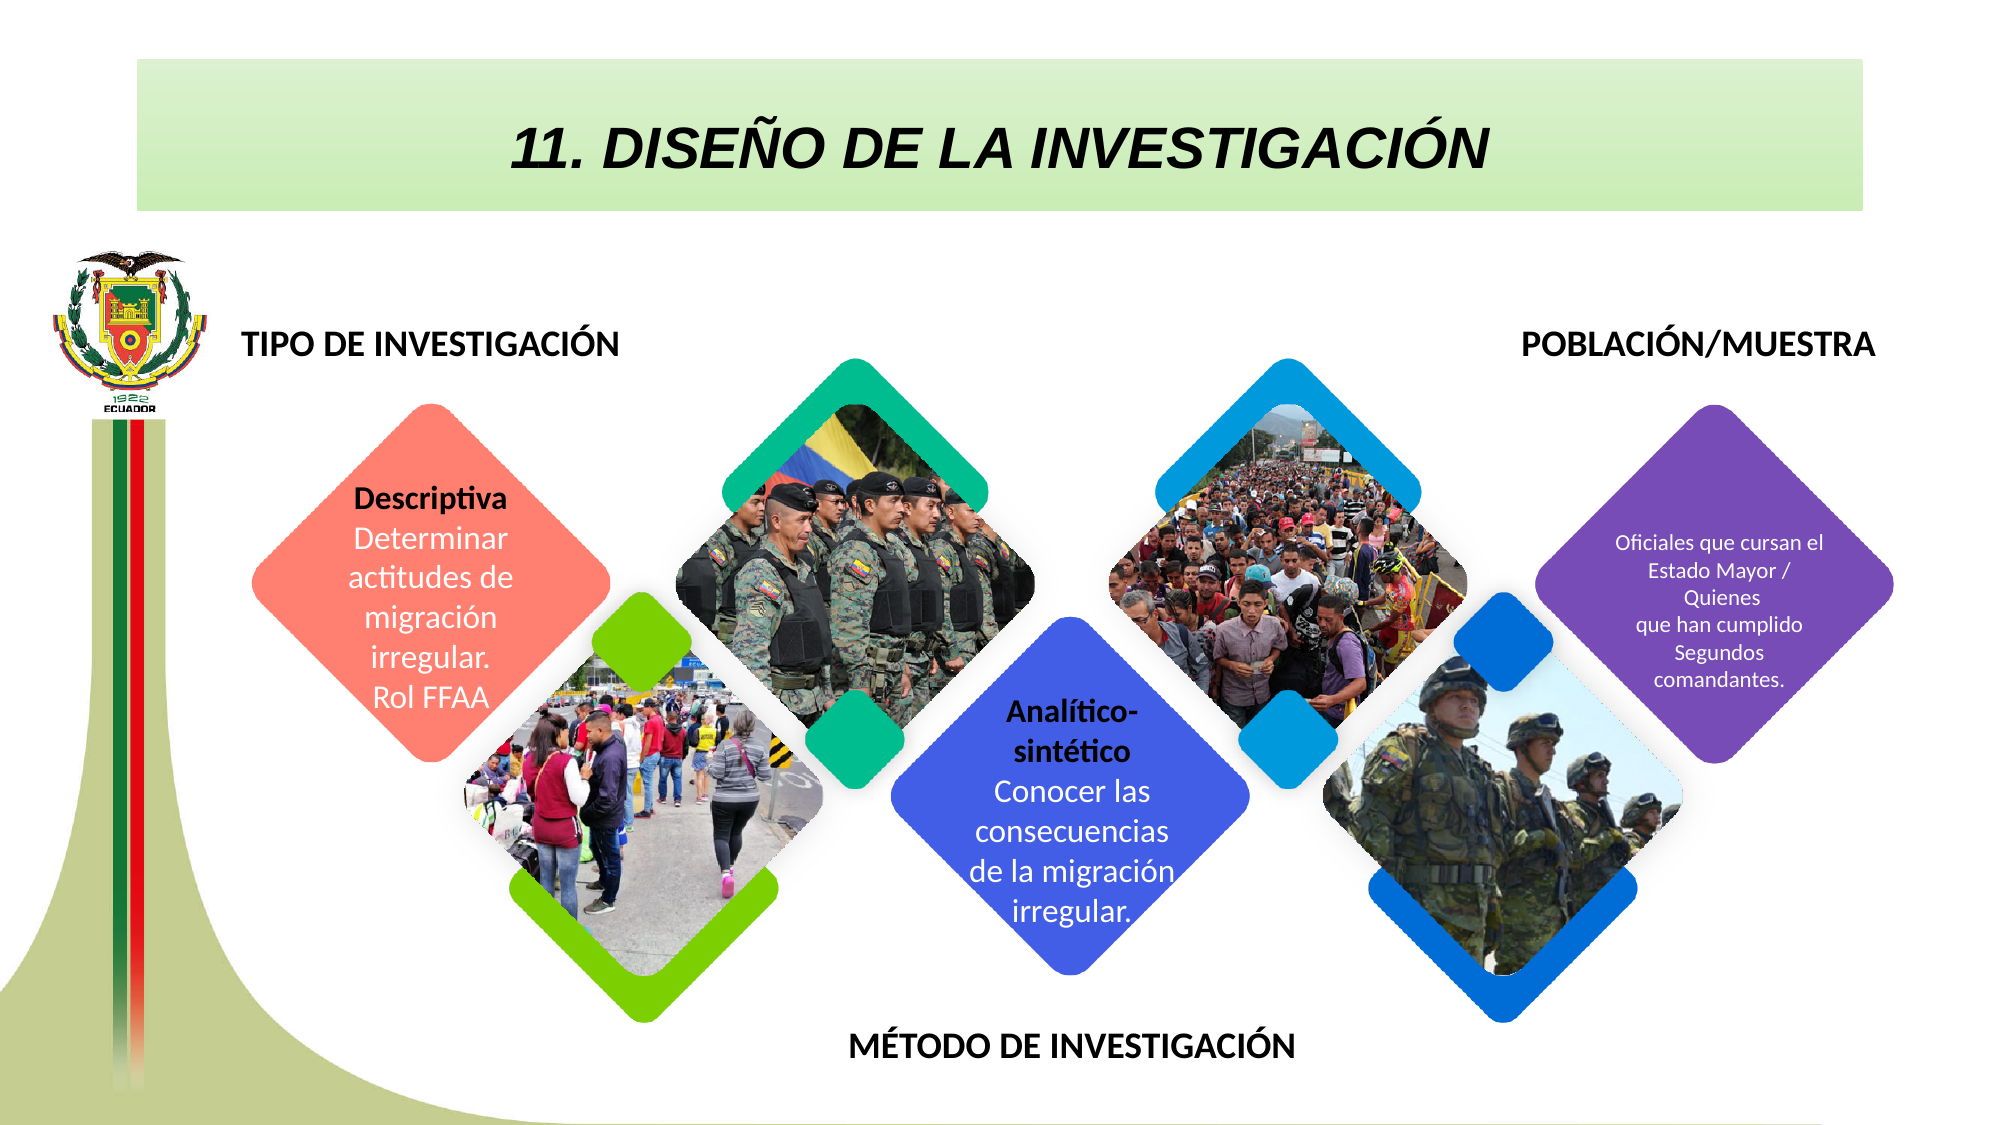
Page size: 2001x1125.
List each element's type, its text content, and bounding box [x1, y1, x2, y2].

picture [0, 0, 2001, 1125]
text_box MÉTODO DE INVESTIGACIÓN [833, 1027, 1312, 1074]
text_box POBLACIÓN/MUESTRA [1506, 311, 1892, 359]
text_box TIPO DE INVESTIGACIÓN [226, 311, 636, 371]
title 11. DISEÑO DE LA INVESTIGACIÓN [136, 59, 1863, 212]
